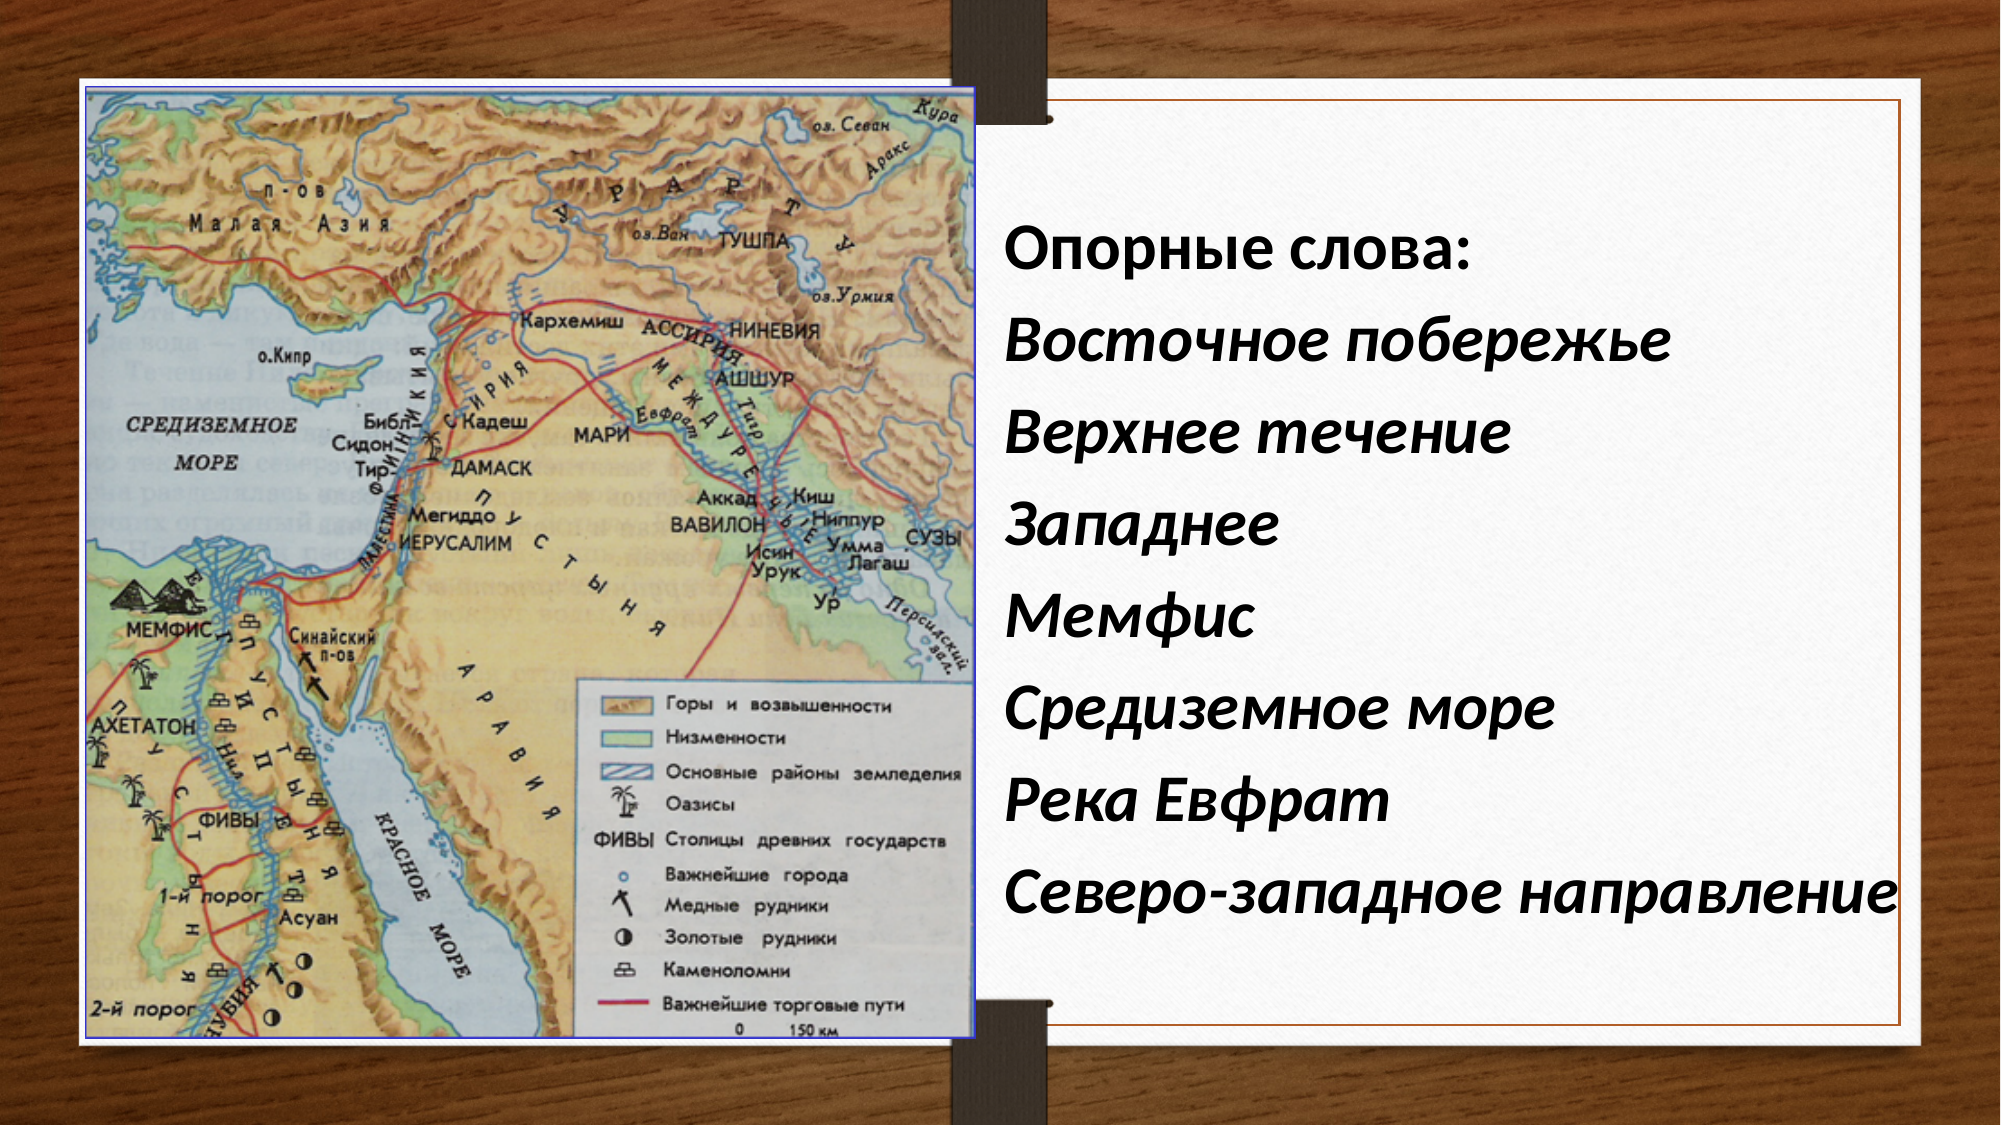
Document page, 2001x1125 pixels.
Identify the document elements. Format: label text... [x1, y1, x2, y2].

picture [0, 0, 2001, 1125]
text_box Опорные слова: Восточное побережье Верхнее течение Западнее Мемфис Средиземное море Река Евфрат Северо-западное направление [989, 183, 1918, 934]
